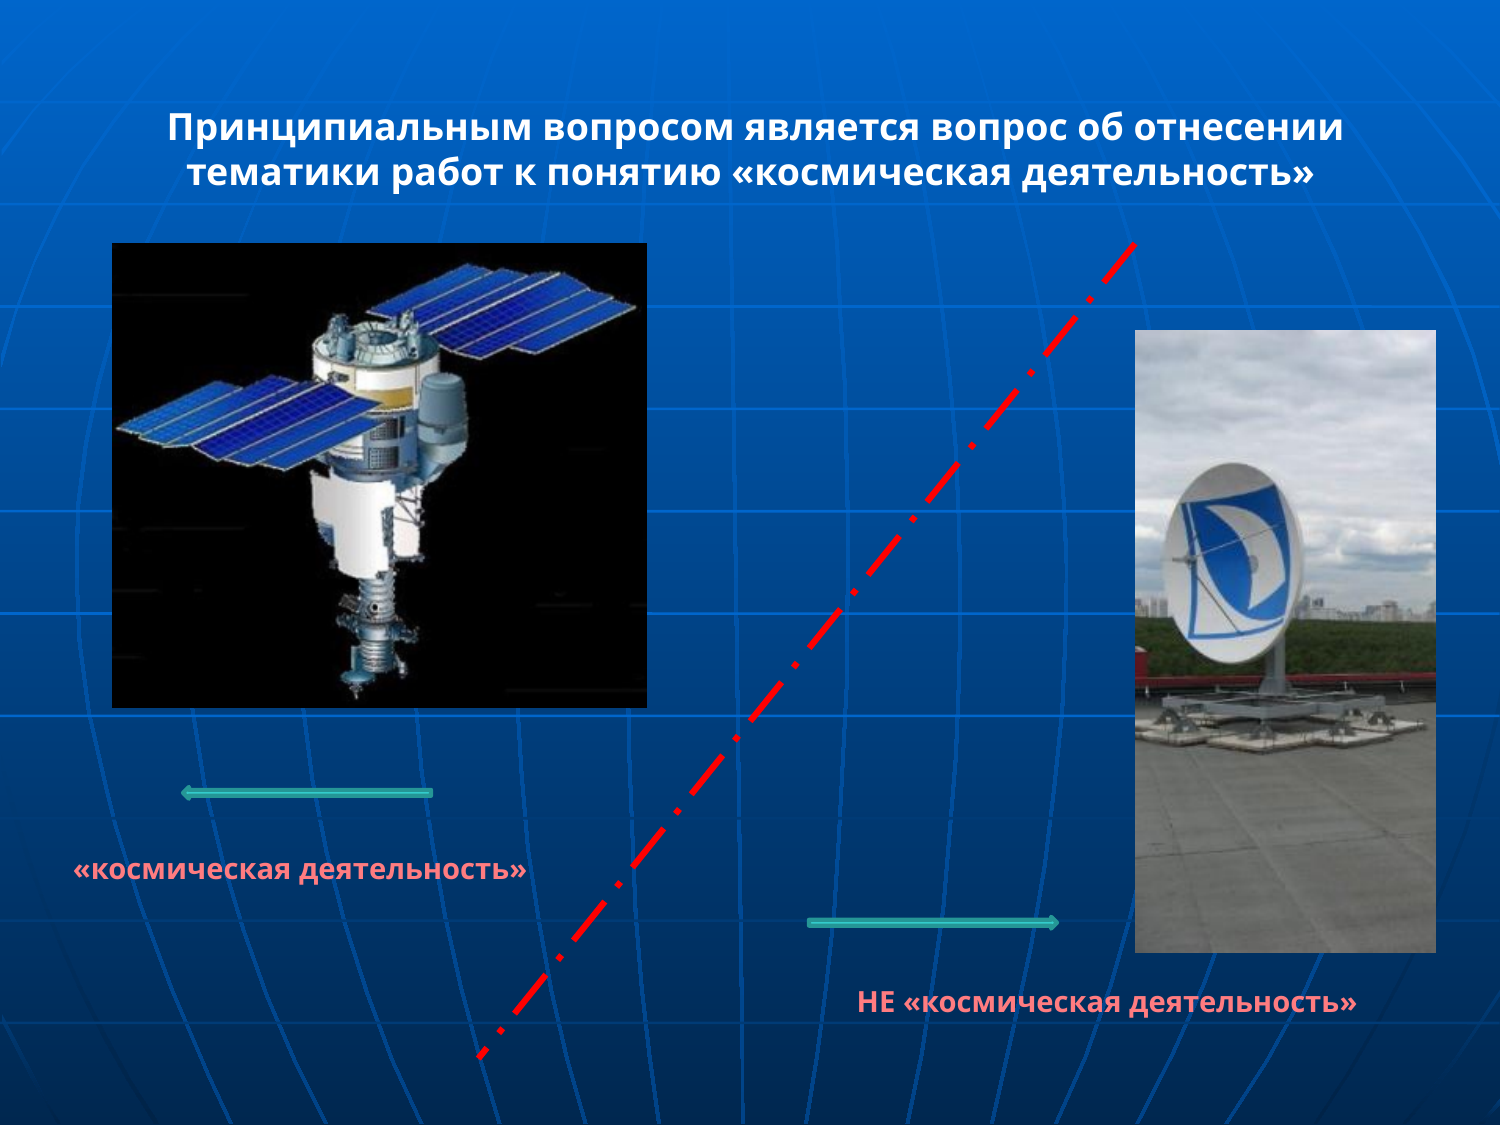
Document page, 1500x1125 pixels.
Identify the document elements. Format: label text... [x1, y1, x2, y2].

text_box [477, 243, 1136, 1059]
text_box НЕ «космическая деятельность» [1140, 975, 1381, 1026]
text_box «космическая деятельность» [58, 842, 472, 893]
picture [1136, 330, 1436, 953]
picture [111, 243, 477, 708]
text_box Принципиальным вопросом является вопрос об отнесении тематики работ к понятию «космическая деятельность» [76, 96, 1436, 201]
text_box [180, 784, 434, 801]
